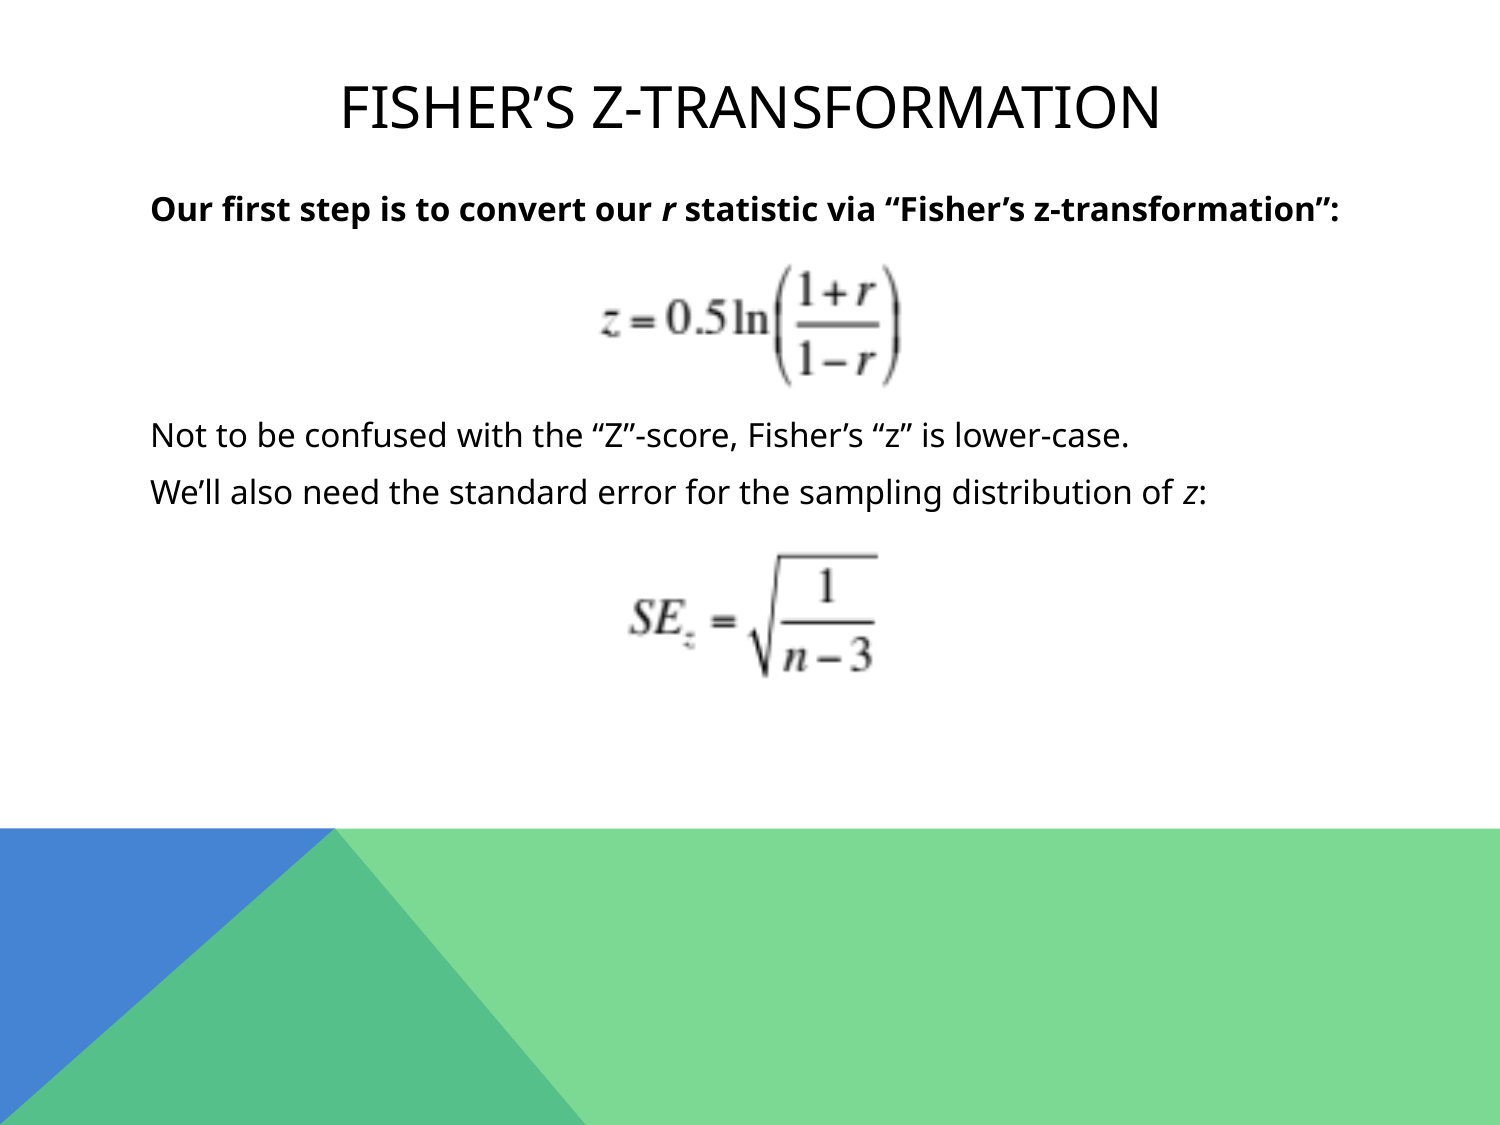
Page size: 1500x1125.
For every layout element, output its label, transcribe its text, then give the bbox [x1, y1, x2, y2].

title Fisher’s z-transformation [135, 60, 1369, 150]
list Our first step is to convert our r statistic via “Fisher’s z-transformation”: Not to be confused with the “Z”-score, Fisher’s “z” is lower-case. We’ll also need the standard error for the sampling distribution of z: [135, 180, 1369, 768]
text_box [623, 546, 882, 683]
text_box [594, 253, 905, 390]
